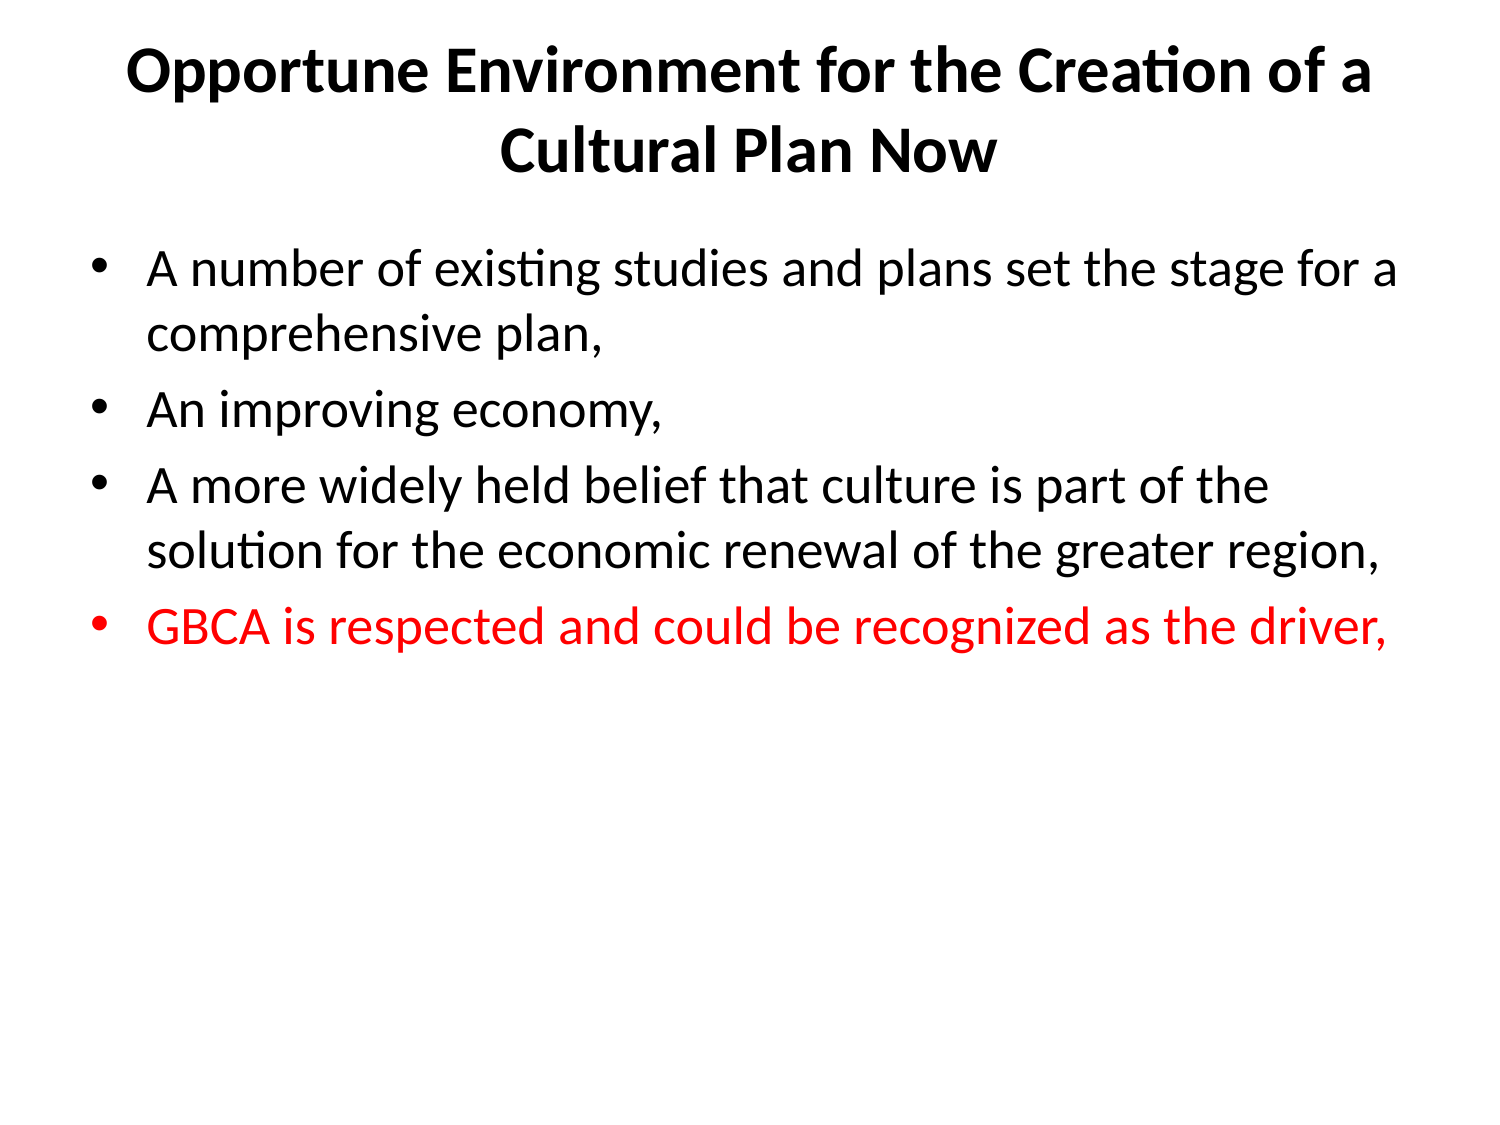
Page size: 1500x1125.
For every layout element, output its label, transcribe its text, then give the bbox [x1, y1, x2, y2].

list A number of existing studies and plans set the stage for a comprehensive plan, An improving economy, A more widely held belief that culture is part of the solution for the economic renewal of the greater region, GBCA is respected and could be recognized as the driver, An Erie County Executive and Mayor of Niagara Falls that understand the importance of cultural institutions and attractions and, Possible funding opportunities through NSYCA [75, 224, 1425, 968]
title Opportune Environment for the Creation of a Cultural Plan Now [75, 12, 1425, 200]
